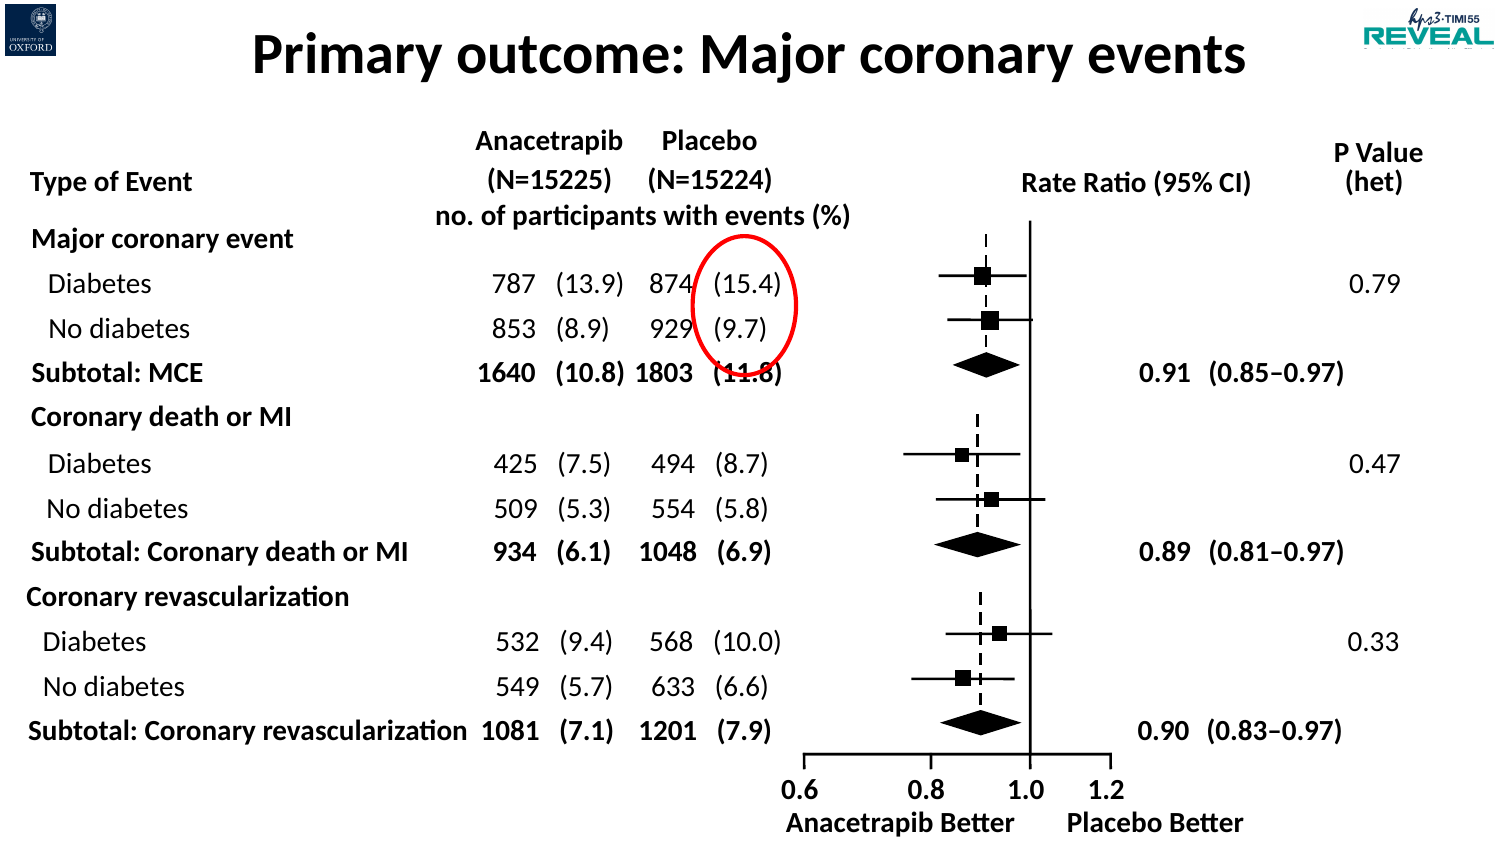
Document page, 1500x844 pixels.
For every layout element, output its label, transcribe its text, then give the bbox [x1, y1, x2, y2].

title Primary outcome: Major coronary events [75, 8, 1425, 122]
text_box 0.91 [1139, 353, 1192, 389]
text_box 0.6 [780, 770, 819, 806]
text_box 0.8 [907, 770, 946, 803]
text_box Rate Ratio (95% CI) [1021, 162, 1252, 198]
text_box 787 (13.9) [491, 264, 625, 300]
text_box [690, 234, 799, 378]
text_box 1.2 [1087, 770, 1125, 803]
text_box (het) [1345, 162, 1404, 198]
text_box 1640 (10.8) [476, 353, 626, 389]
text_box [22, 576, 1401, 748]
text_box Type of Event [29, 162, 194, 198]
text_box Subtotal: MCE [31, 353, 204, 389]
text_box Anacetrapib Better Placebo Better [785, 803, 1245, 839]
text_box P Value [1333, 133, 1437, 169]
text_box 874 (15.4) [649, 264, 700, 300]
text_box 853 (8.9) [491, 309, 611, 345]
text_box (N=15225) [486, 160, 626, 196]
text_box Anacetrapib [475, 121, 624, 157]
picture [1363, 7, 1495, 49]
text_box Diabetes [48, 264, 153, 300]
text_box no. of participants with events (%) [434, 196, 852, 232]
text_box (0.85–0.97) [1208, 353, 1345, 389]
text_box [25, 122, 1474, 844]
text_box (N=15224) [647, 160, 773, 196]
text_box Placebo [661, 121, 765, 157]
text_box [956, 353, 1017, 377]
text_box [974, 268, 991, 284]
text_box 0.79 [1349, 264, 1402, 300]
text_box Major coronary event [31, 219, 295, 255]
text_box No diabetes [48, 309, 191, 345]
text_box 1803 (11.8) [634, 353, 784, 389]
text_box 1.0 [1007, 770, 1045, 803]
text_box [982, 312, 998, 329]
text_box 929 (9.7) [649, 309, 698, 345]
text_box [25, 397, 1402, 569]
picture [4, 4, 57, 56]
